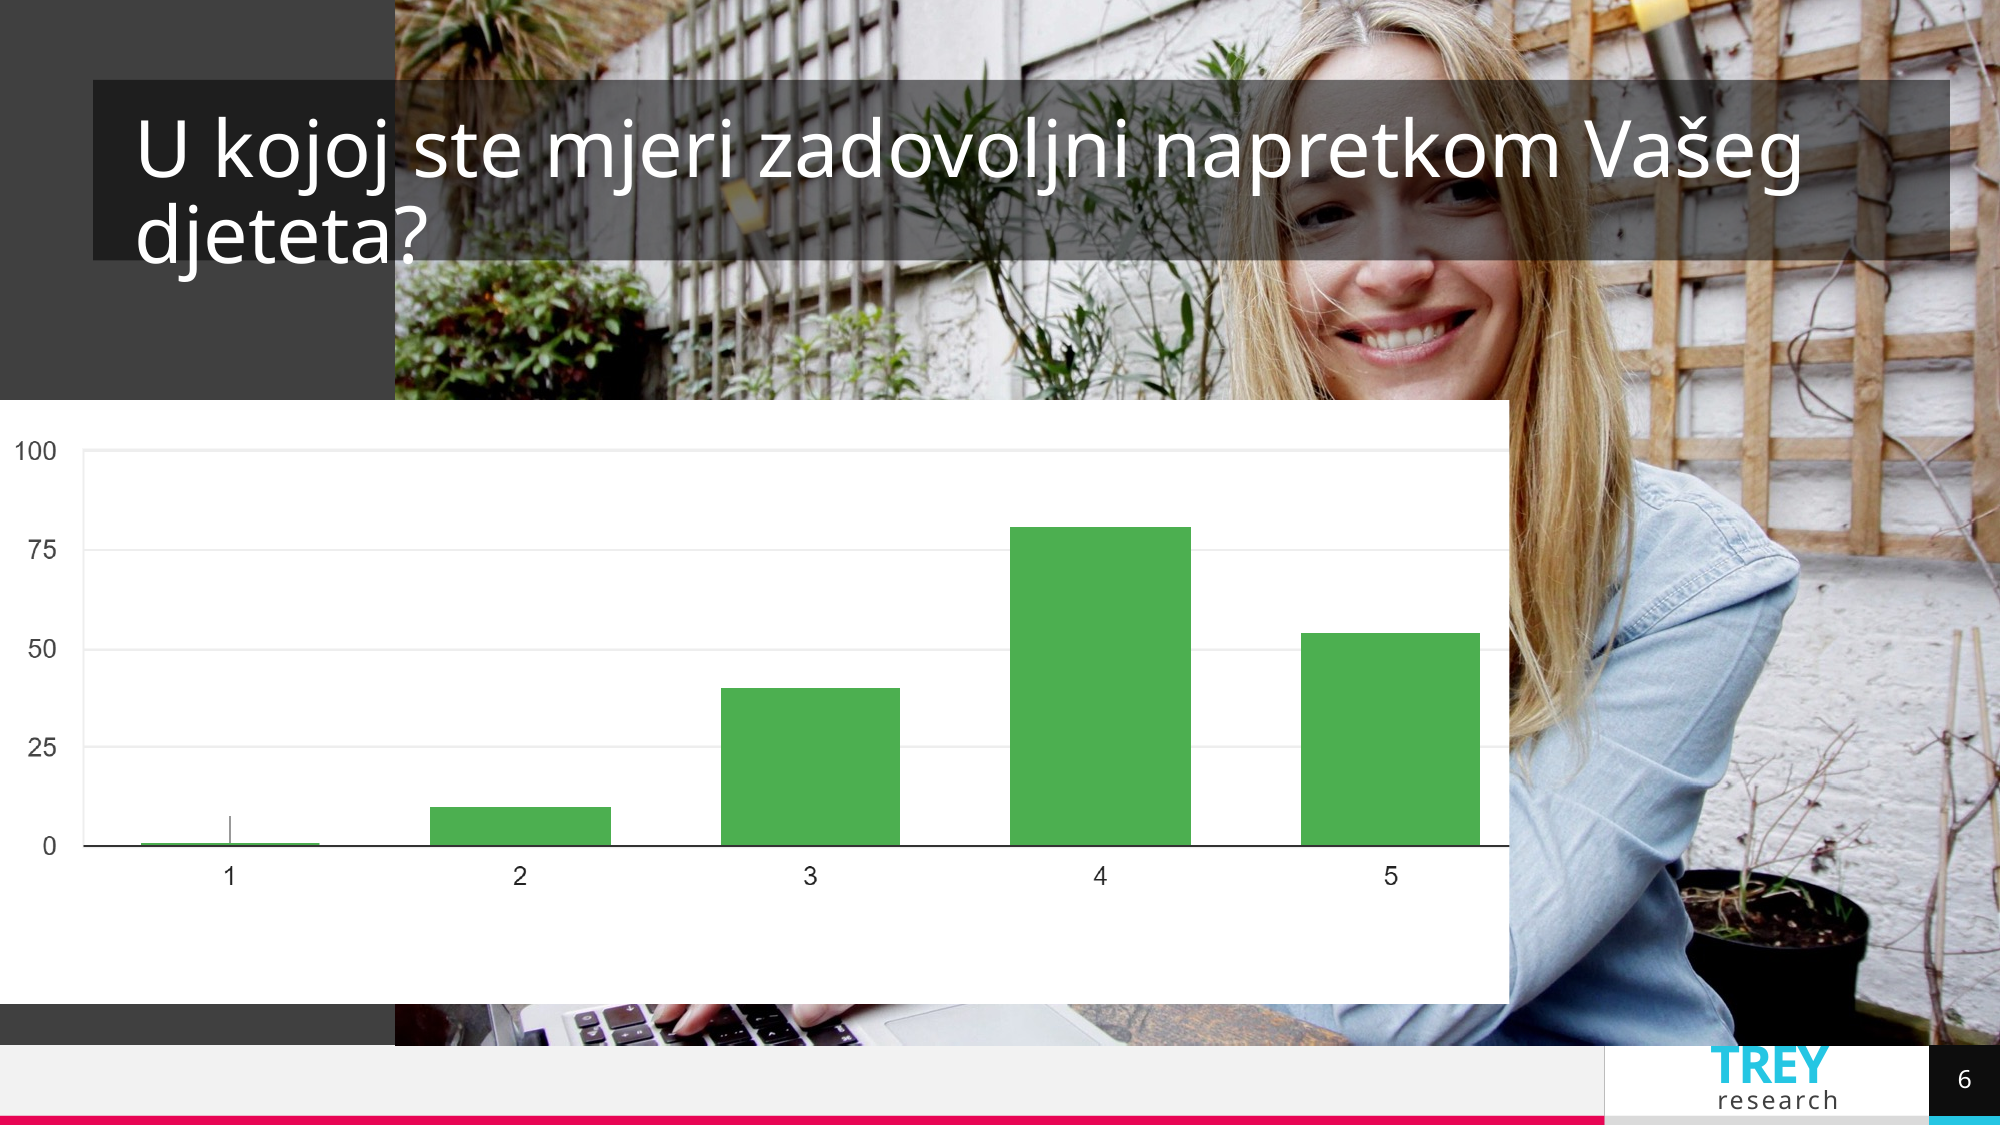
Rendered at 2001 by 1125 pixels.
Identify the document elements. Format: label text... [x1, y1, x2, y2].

list U kojoj ste mjeri zadovoljni napretkom Vašeg djeteta? [93, 79, 395, 261]
picture [0, 0, 2000, 1046]
slide_number 6 [1929, 1046, 2000, 1116]
